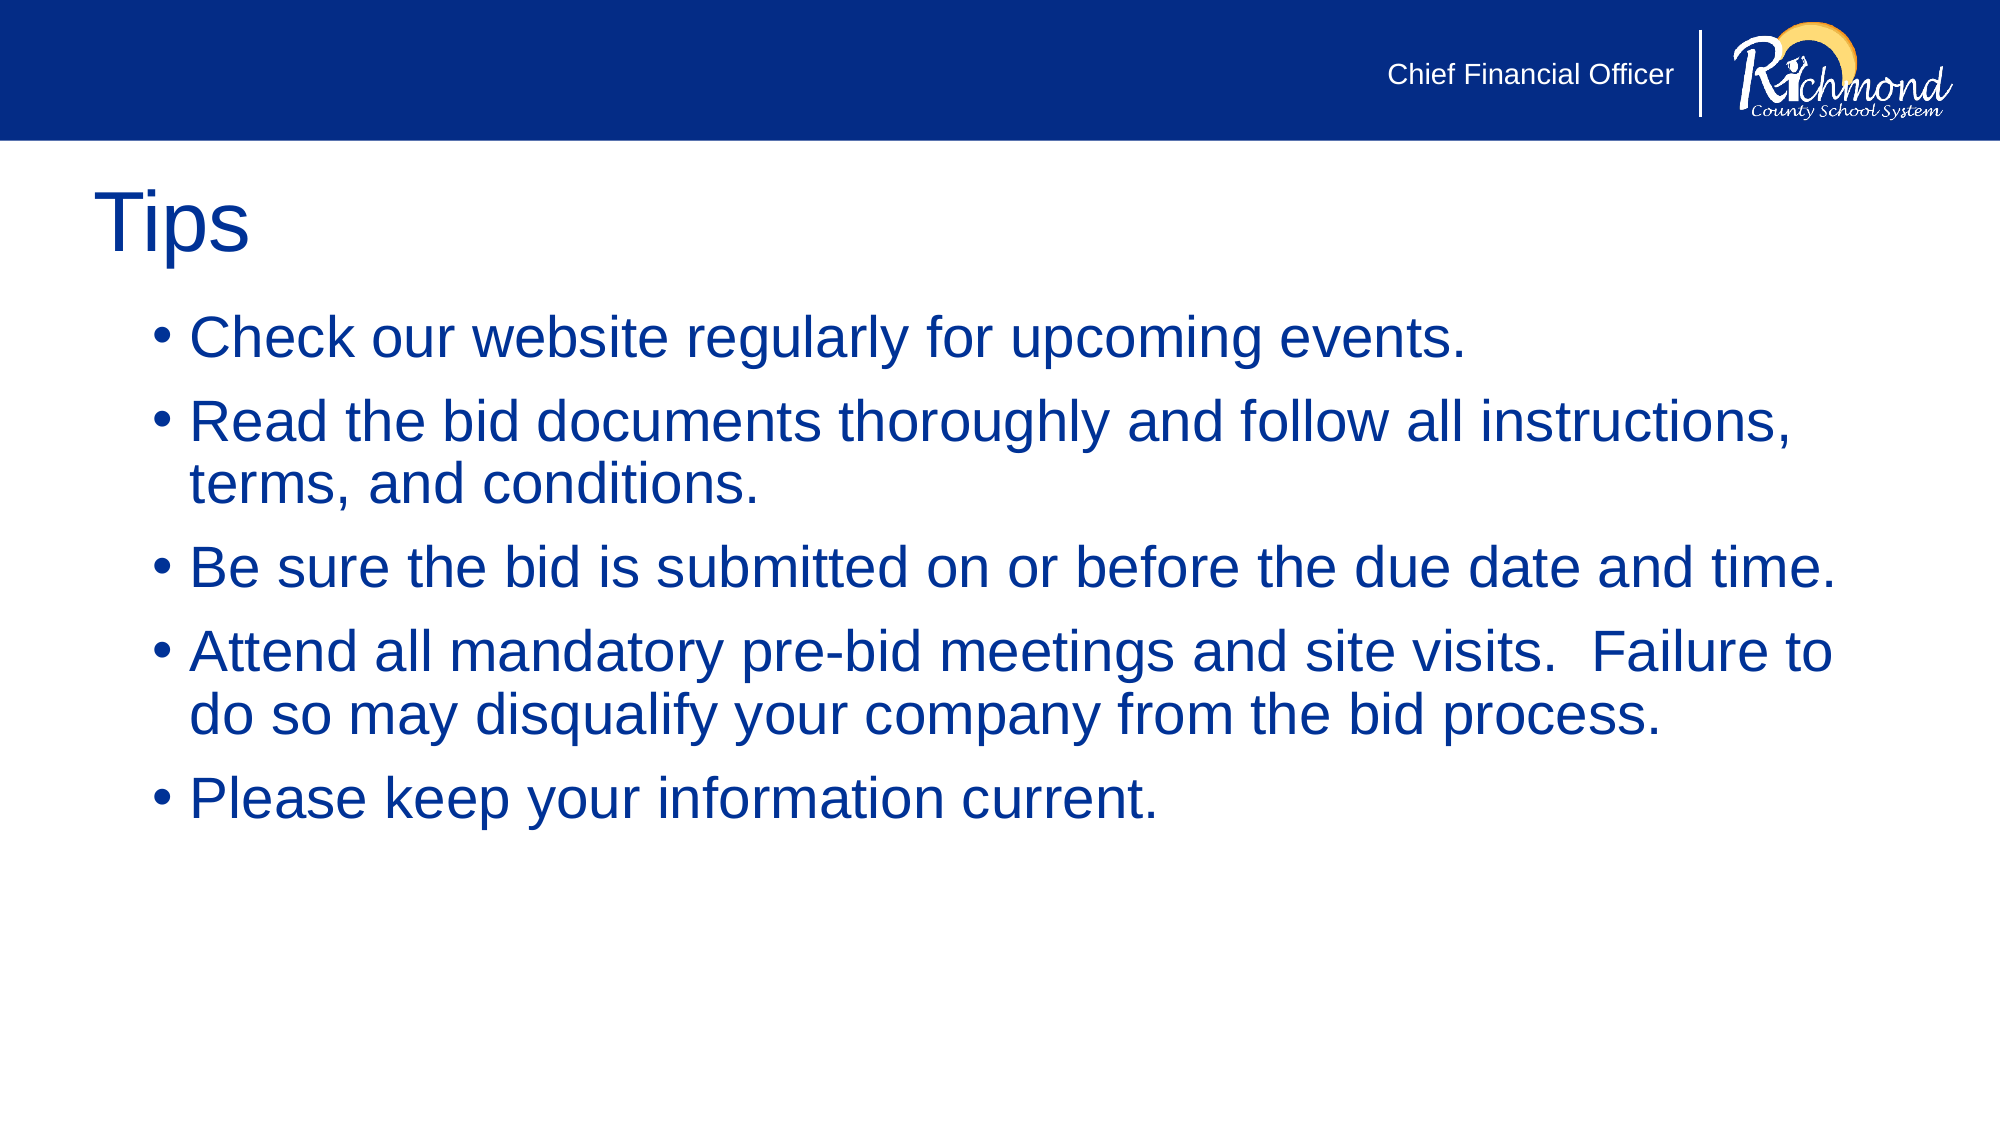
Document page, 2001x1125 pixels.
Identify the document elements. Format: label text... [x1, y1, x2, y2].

title Tips [78, 170, 1804, 278]
picture [1724, 12, 1960, 129]
list Check our website regularly for upcoming events. Read the bid documents thoroughly and follow all instructions, terms, and conditions. Be sure the bid is submitted on or before the due date and time. Attend all mandatory pre-bid meetings and site visits. Failure to do so may disqualify your company from the bid process. Please keep your information current. [137, 299, 1863, 1014]
